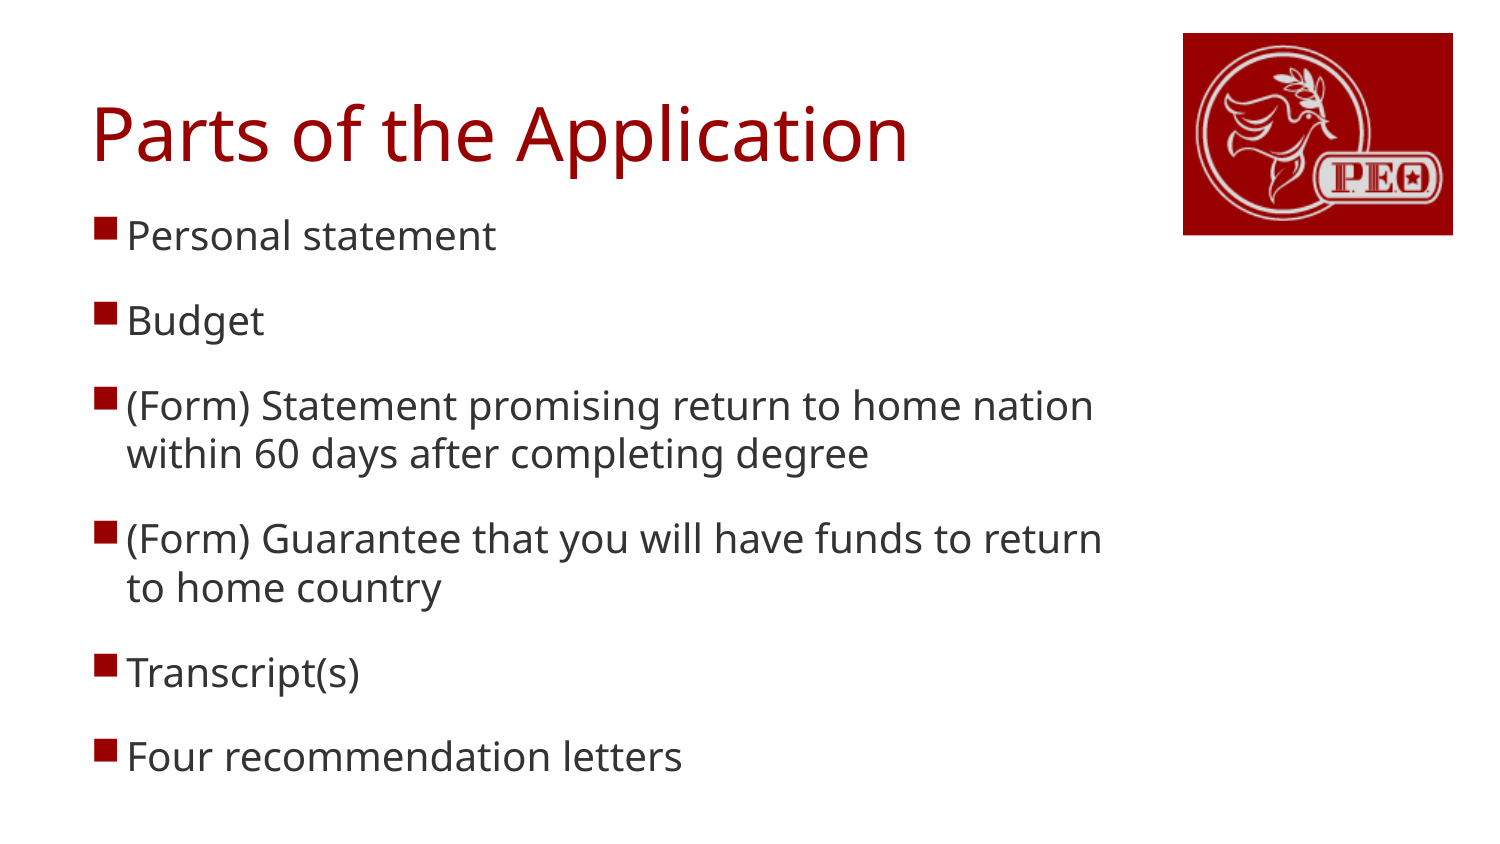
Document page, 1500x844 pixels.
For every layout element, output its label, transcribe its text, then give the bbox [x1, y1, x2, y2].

list Personal statement Budget (Form) Statement promising return to home nation within 60 days after completing degree (Form) Guarantee that you will have funds to return to home country Transcript(s) Four recommendation letters [75, 202, 1143, 790]
title Parts of the Application [75, 43, 1143, 184]
picture [1190, 40, 1452, 227]
